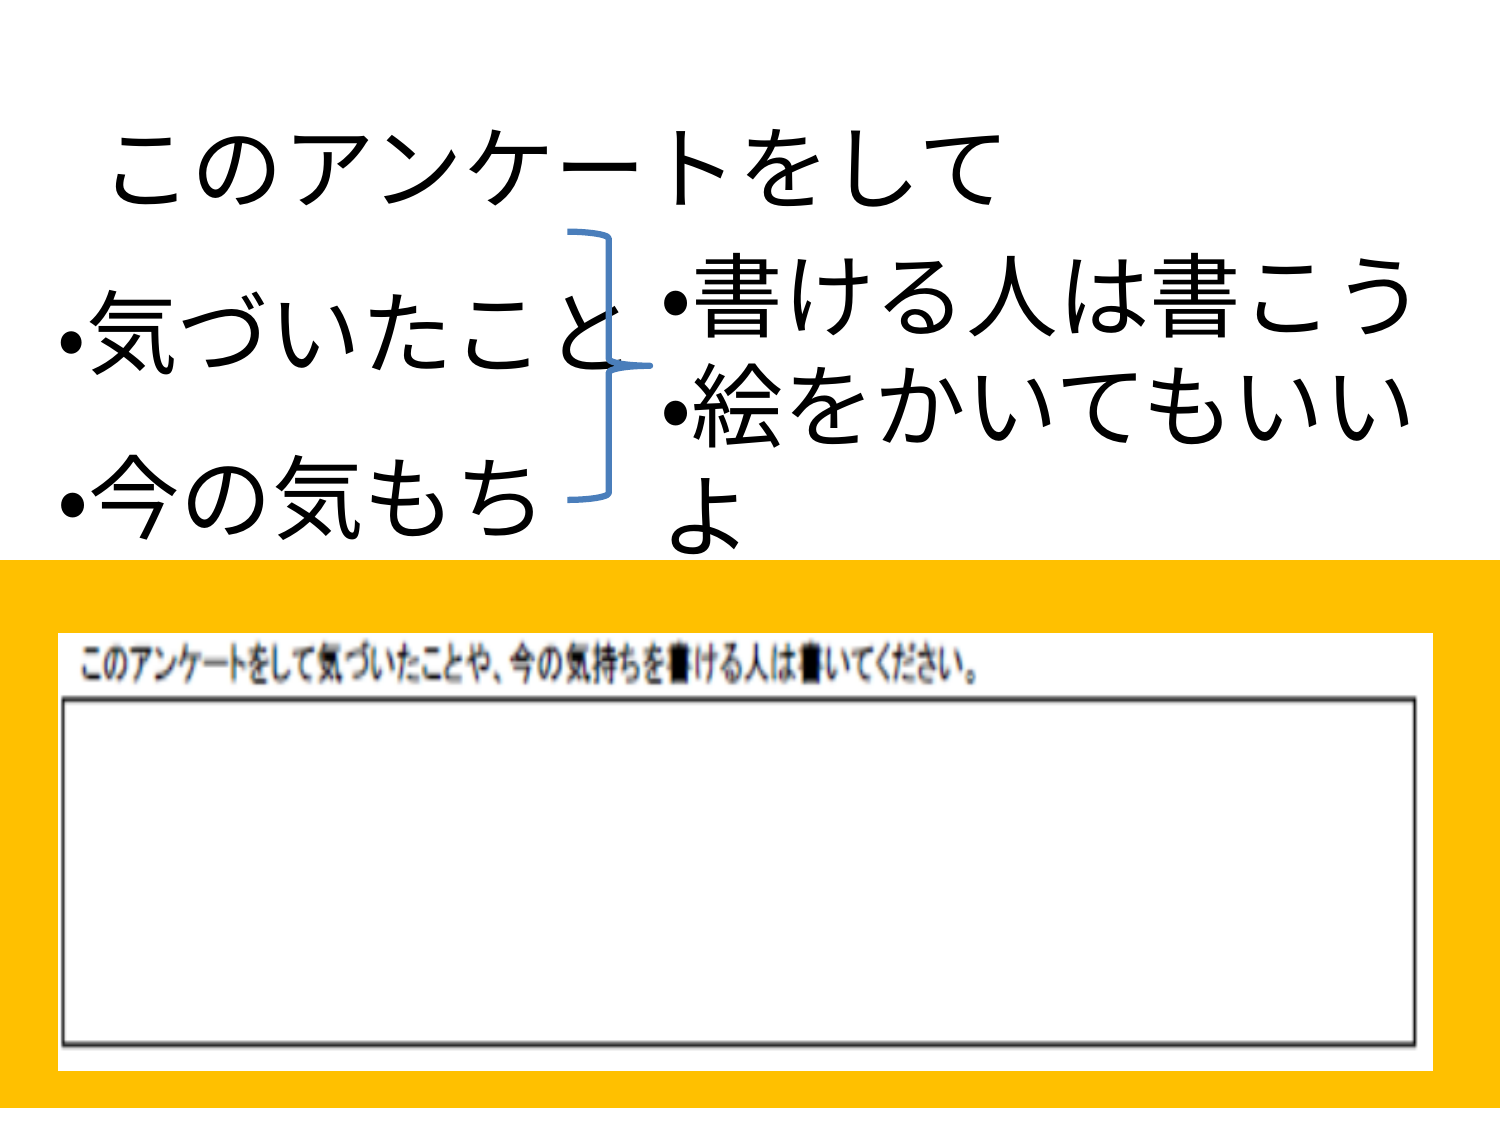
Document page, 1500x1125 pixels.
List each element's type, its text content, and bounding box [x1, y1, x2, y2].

text_box [567, 230, 645, 501]
picture [58, 633, 1433, 1071]
title このアンケートをして ・気づいたこと ・今の気もち [42, 62, 1449, 644]
text_box [0, 560, 1500, 1108]
text_box ・書ける人は書こう ・絵をかいてもいいよ [645, 231, 1500, 577]
